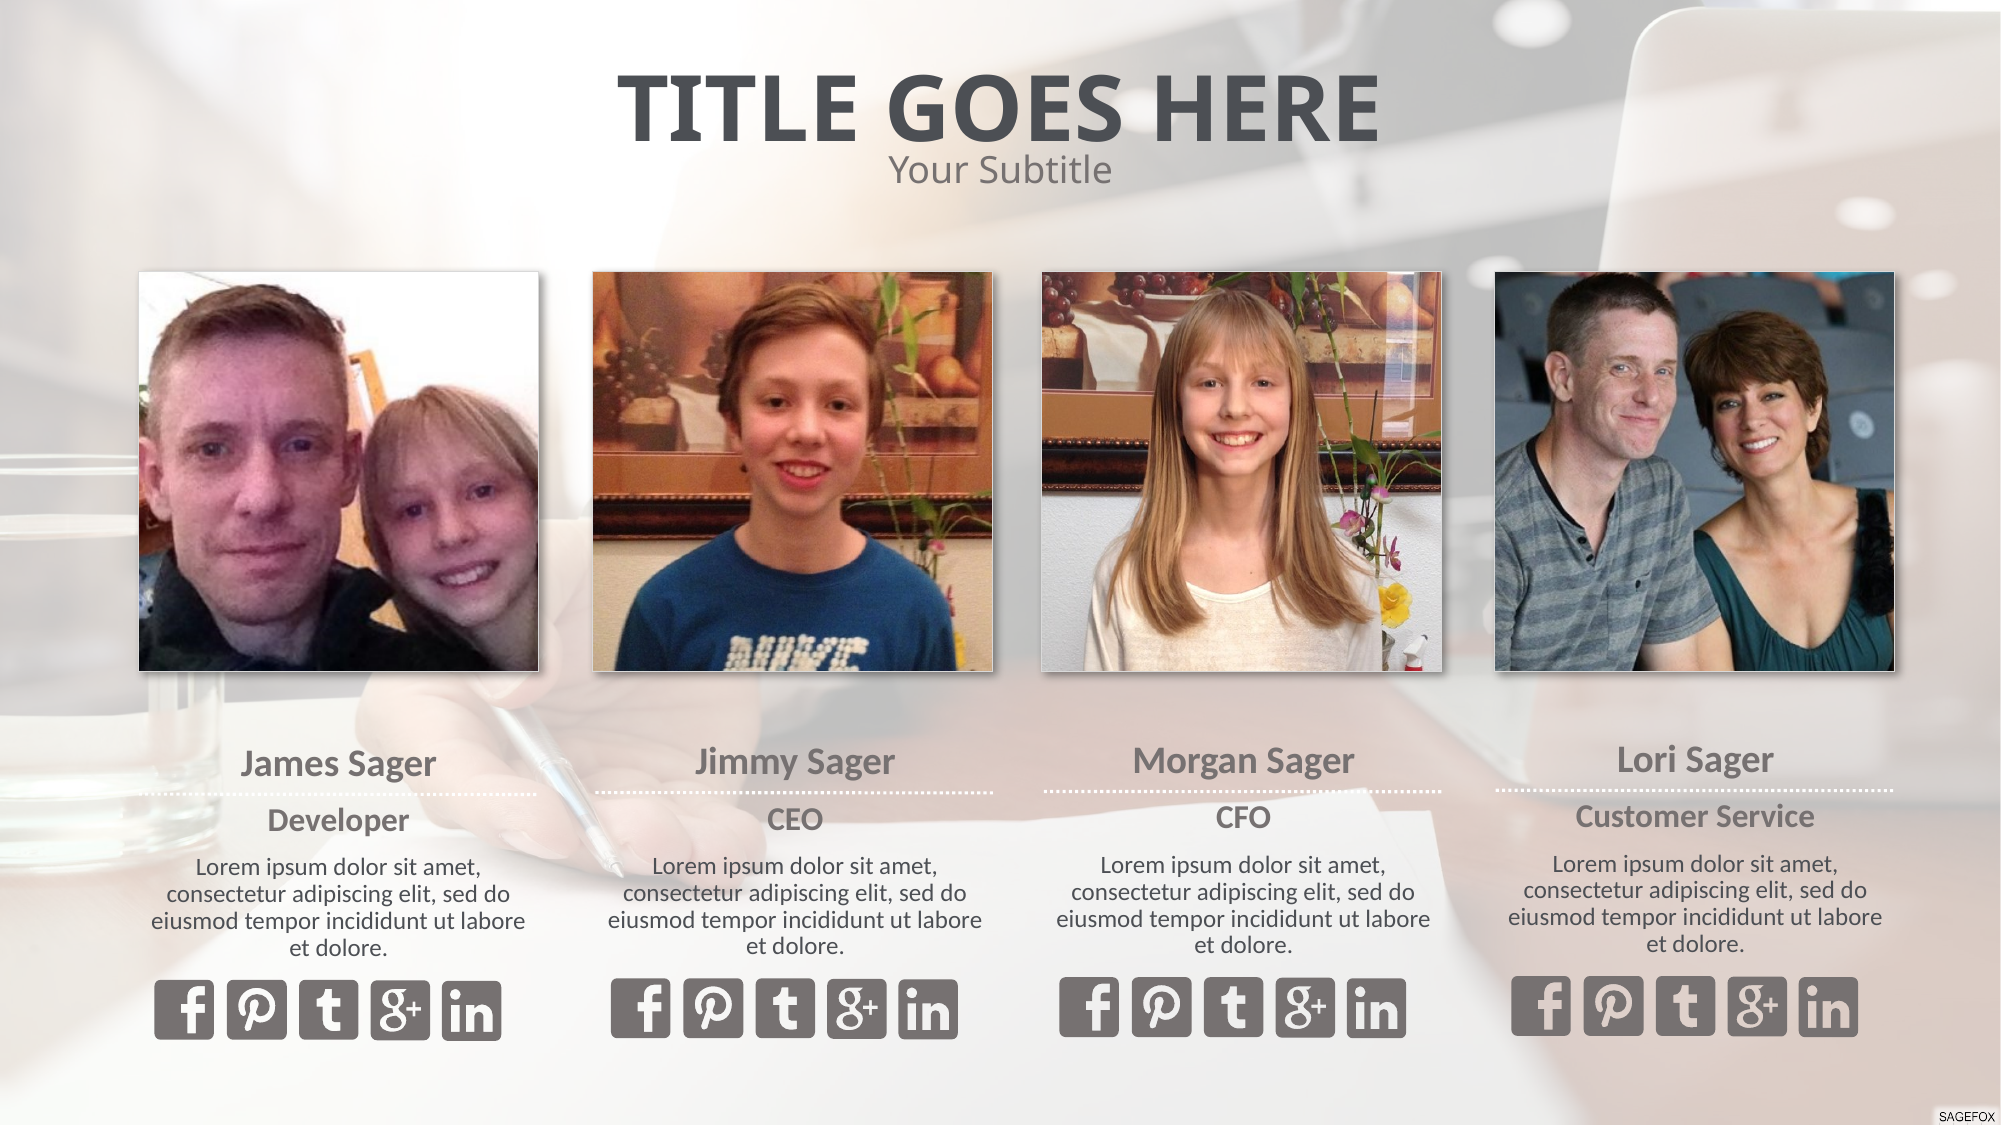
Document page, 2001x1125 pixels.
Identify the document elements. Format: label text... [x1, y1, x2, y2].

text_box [610, 978, 958, 1040]
text_box Customer Service [1520, 796, 1871, 839]
text_box [591, 270, 993, 672]
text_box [154, 979, 502, 1041]
text_box Lorem ipsum dolor sit amet, consectetur adipiscing elit, sed do eiusmod tempor incididunt ut labore et dolore. [1495, 850, 1896, 964]
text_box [548, 42, 1452, 199]
text_box Morgan Sager [1068, 739, 1419, 782]
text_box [1511, 976, 1859, 1038]
text_box CFO [1068, 797, 1419, 840]
text_box Jimmy Sager [620, 740, 971, 784]
text_box James Sager [163, 742, 514, 785]
text_box [1040, 270, 1442, 672]
text_box Developer [163, 799, 514, 842]
text_box Lorem ipsum dolor sit amet, consectetur adipiscing elit, sed do eiusmod tempor incididunt ut labore et dolore. [595, 852, 996, 966]
text_box Lorem ipsum dolor sit amet, consectetur adipiscing elit, sed do eiusmod tempor incididunt ut labore et dolore. [138, 854, 539, 968]
text_box Lorem ipsum dolor sit amet, consectetur adipiscing elit, sed do eiusmod tempor incididunt ut labore et dolore. [1043, 851, 1444, 965]
text_box Lori Sager [1520, 738, 1871, 781]
text_box [138, 270, 540, 672]
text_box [1059, 977, 1407, 1039]
picture [1936, 1111, 1997, 1125]
text_box [1494, 271, 1896, 673]
text_box CEO [620, 798, 971, 841]
